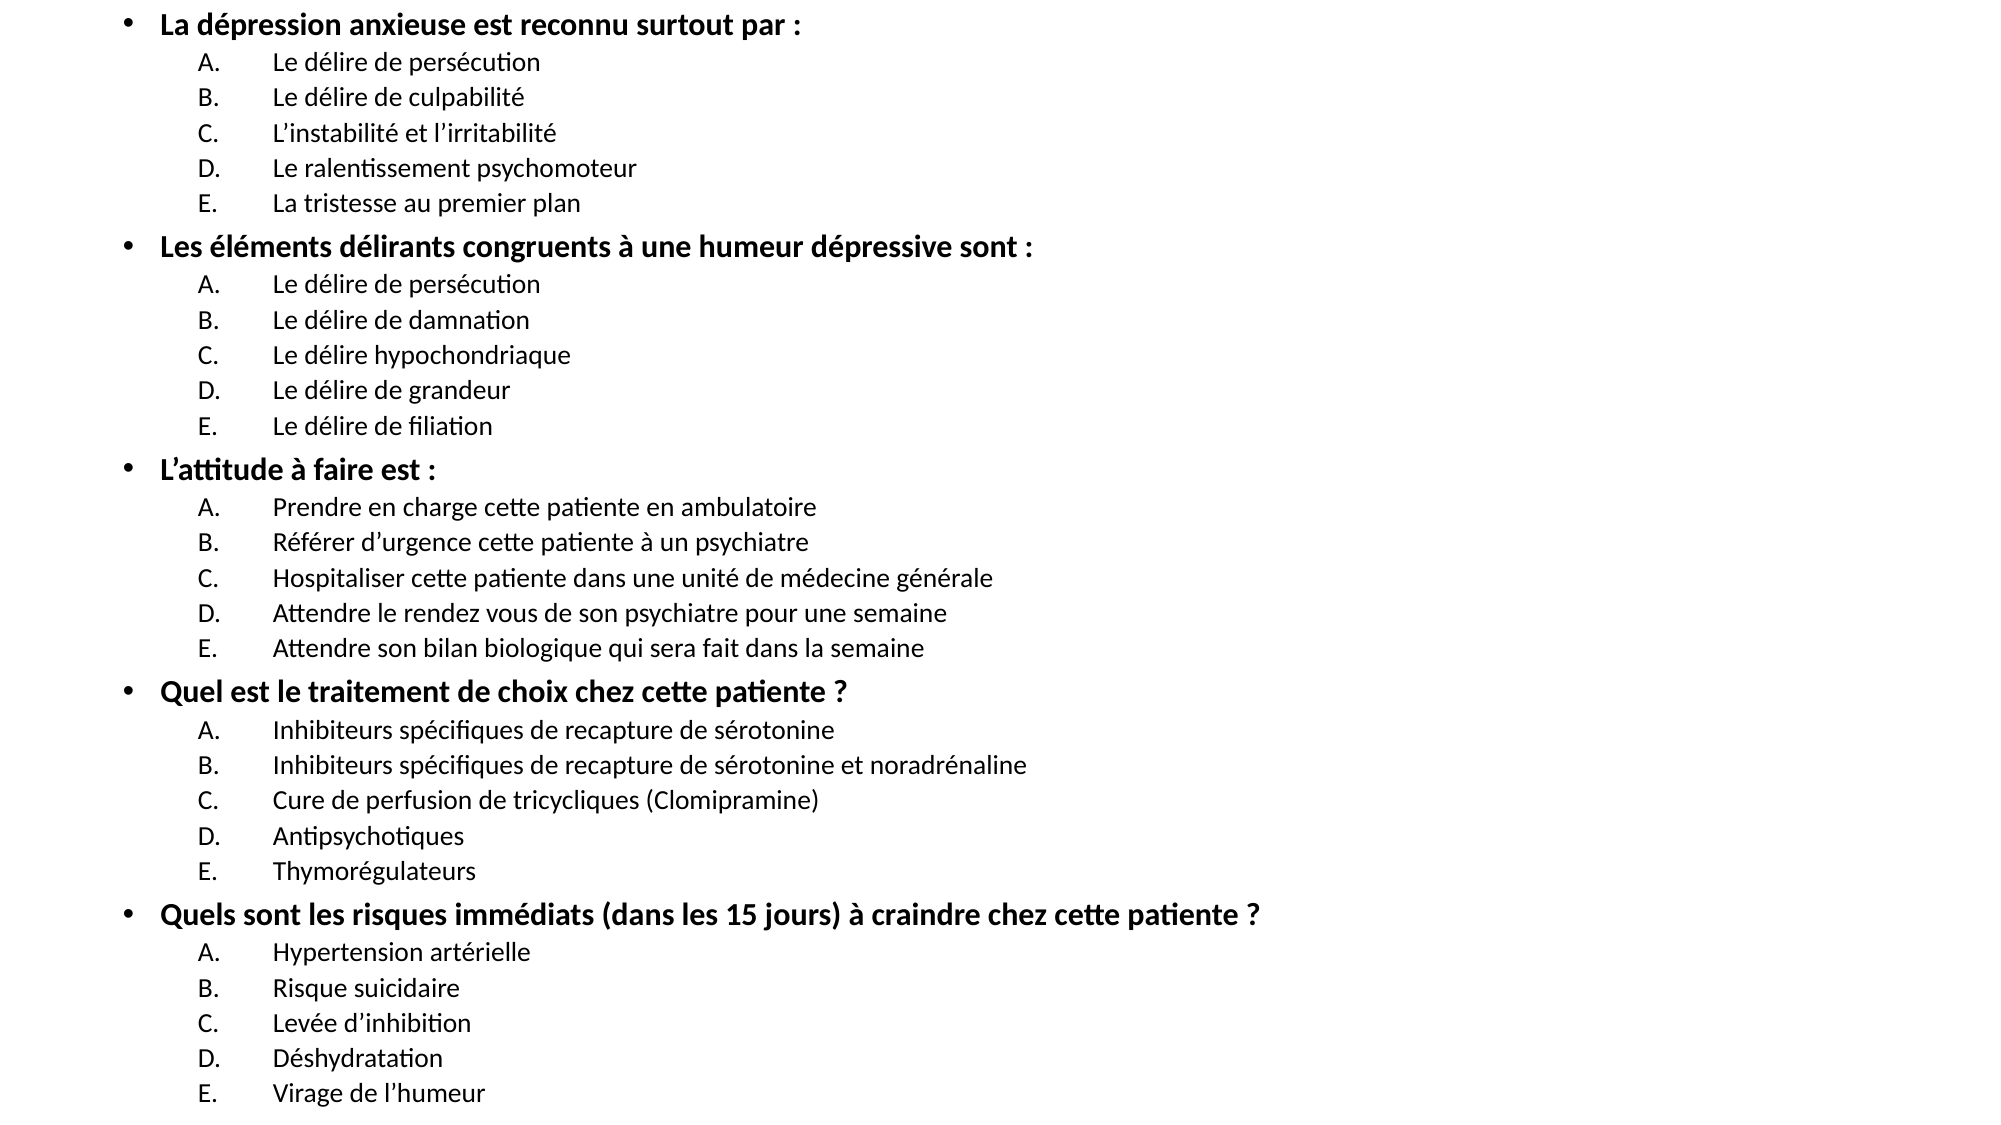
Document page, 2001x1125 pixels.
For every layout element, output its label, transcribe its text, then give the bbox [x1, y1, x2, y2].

list La dépression anxieuse est reconnu surtout par : Le délire de persécution Le délire de culpabilité L’instabilité et l’irritabilité Le ralentissement psychomoteur La tristesse au premier plan Les éléments délirants congruents à une humeur dépressive sont : Le délire de persécution Le délire de damnation Le délire hypochondriaque Le délire de grandeur Le délire de filiation L’attitude à faire est : Prendre en charge cette patiente en ambulatoire Référer d’urgence cette patiente à un psychiatre Hospitaliser cette patiente dans une unité de médecine générale Attendre le rendez vous de son psychiatre pour une semaine Attendre son bilan biologique qui sera fait dans la semaine Quel est le traitement de choix chez cette patiente ? Inhibiteurs spécifiques de recapture de sérotonine Inhibiteurs spécifiques de recapture de sérotonine et noradrénaline Cure de perfusion de tricycliques (Clomipramine) Antipsychotiques Thymorégulateurs Quels sont les risques immédiats (dans les 15 jours) à craindre chez cette patiente ? Hypertension artérielle Risque suicidaire Levée d’inhibition Déshydratation Virage de l’humeur [108, 0, 1833, 1125]
